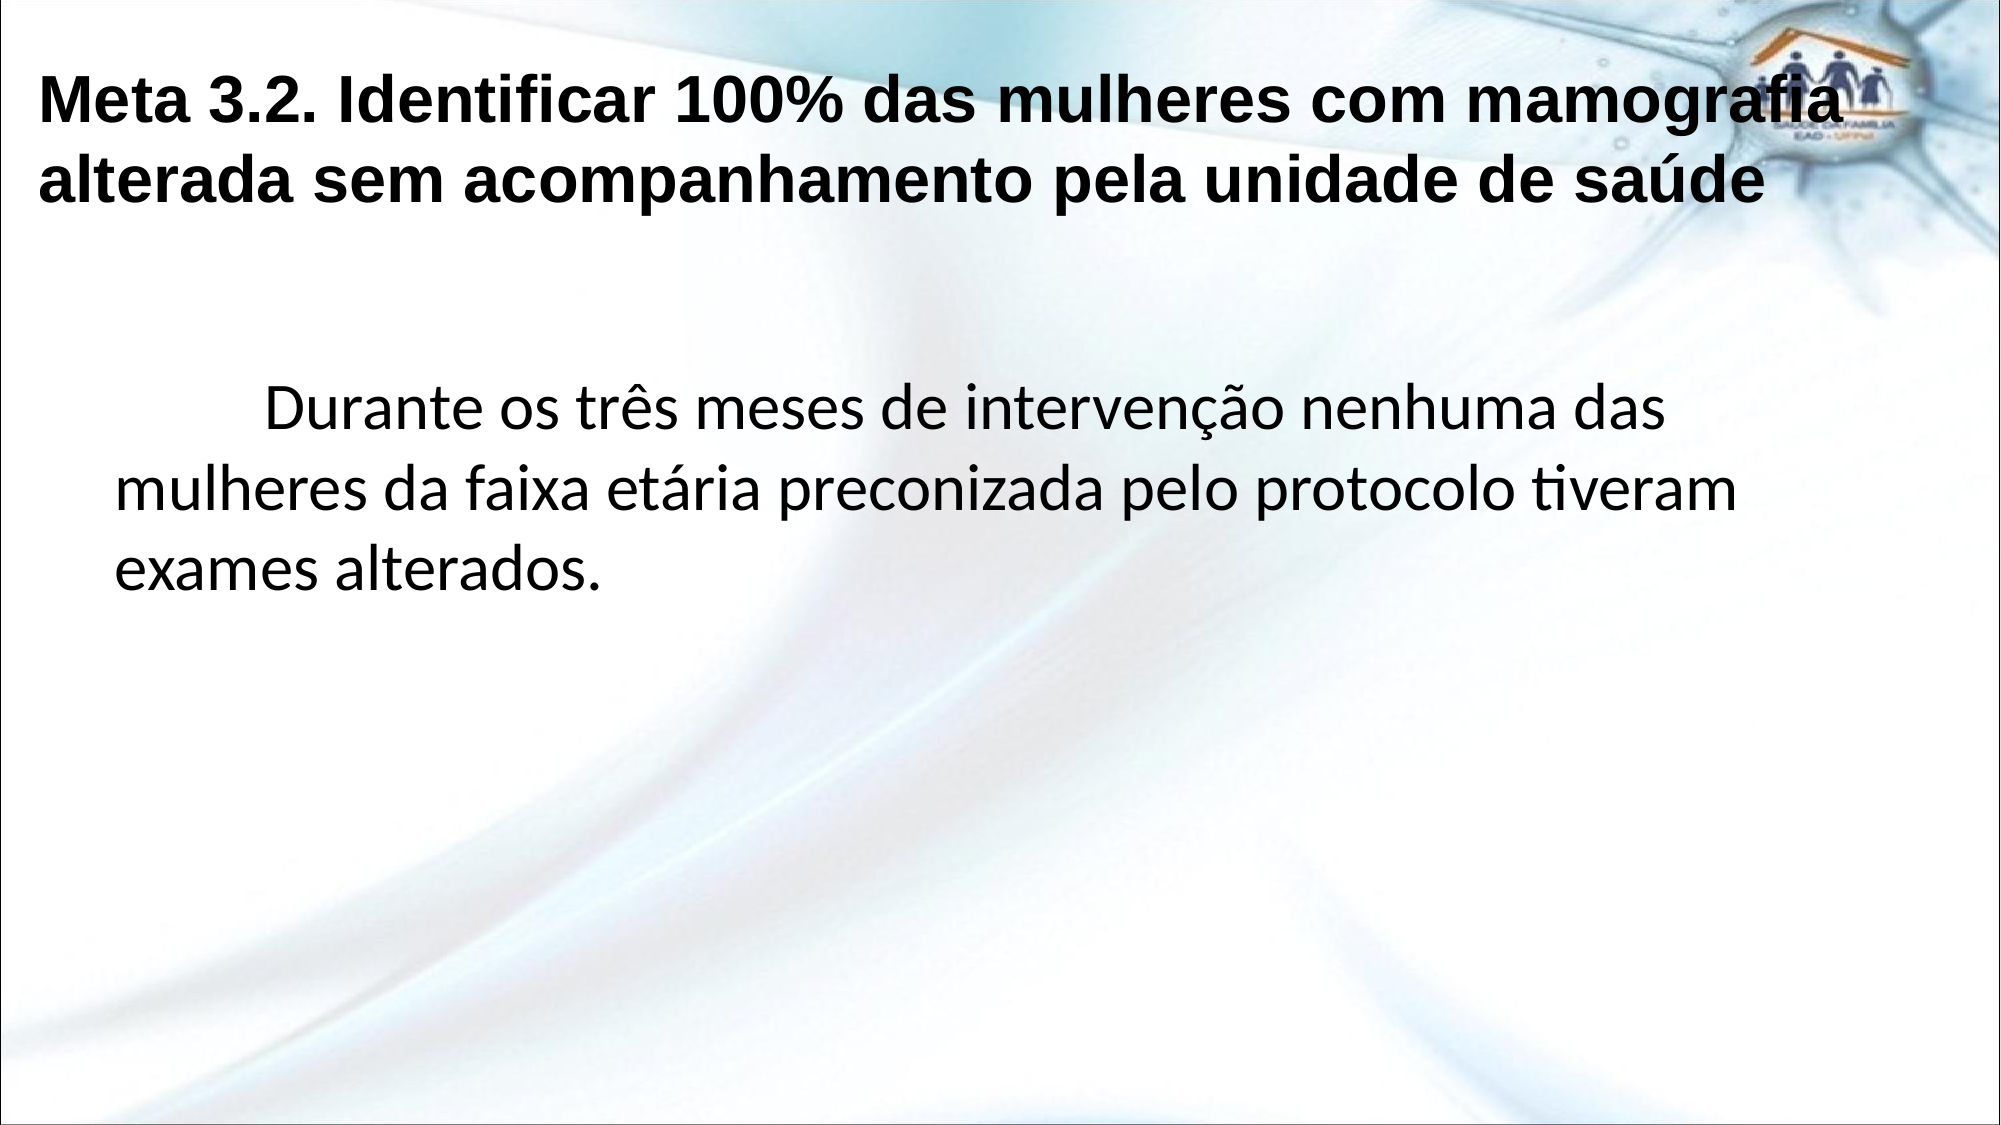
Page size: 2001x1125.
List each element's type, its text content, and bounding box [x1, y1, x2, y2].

title Meta 3.2. Identificar 100% das mulheres com mamografia alterada sem acompanhamento pela unidade de saúde [23, 38, 1900, 263]
picture [0, 0, 2001, 1125]
list Durante os três meses de intervenção nenhuma das mulheres da faixa etária preconizada pelo protocolo tiveram exames alterados. [99, 262, 1900, 1005]
